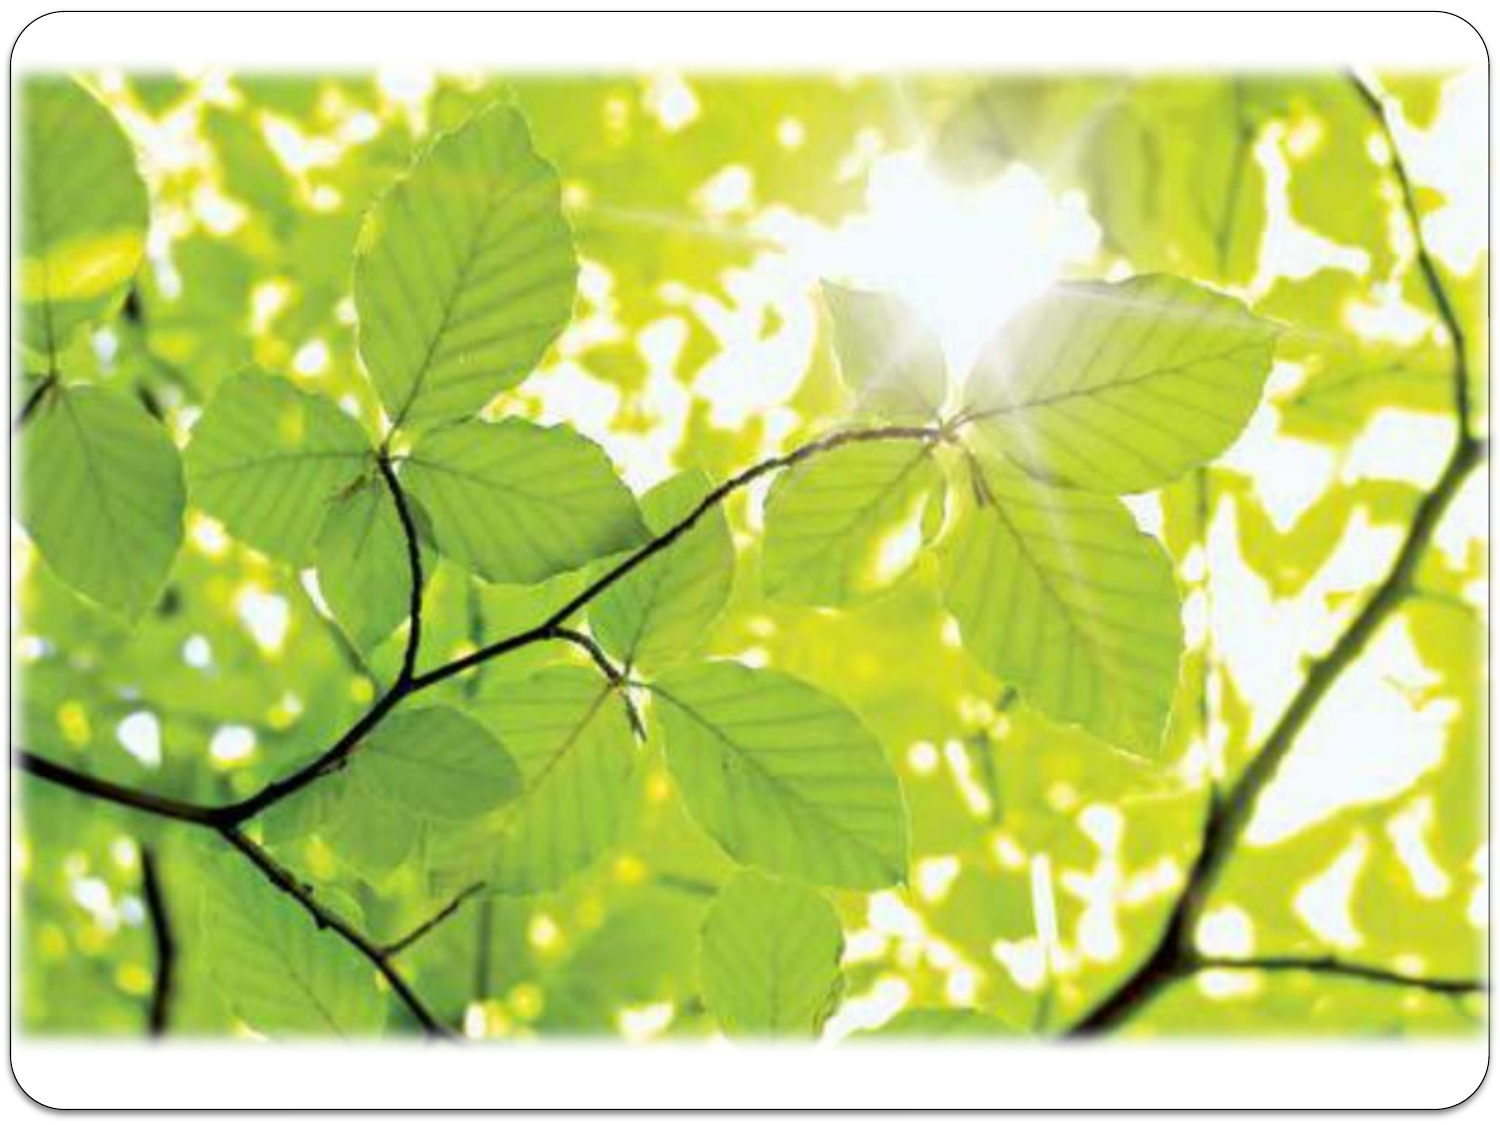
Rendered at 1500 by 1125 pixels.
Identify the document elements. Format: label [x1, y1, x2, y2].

picture [2, 58, 1500, 1055]
